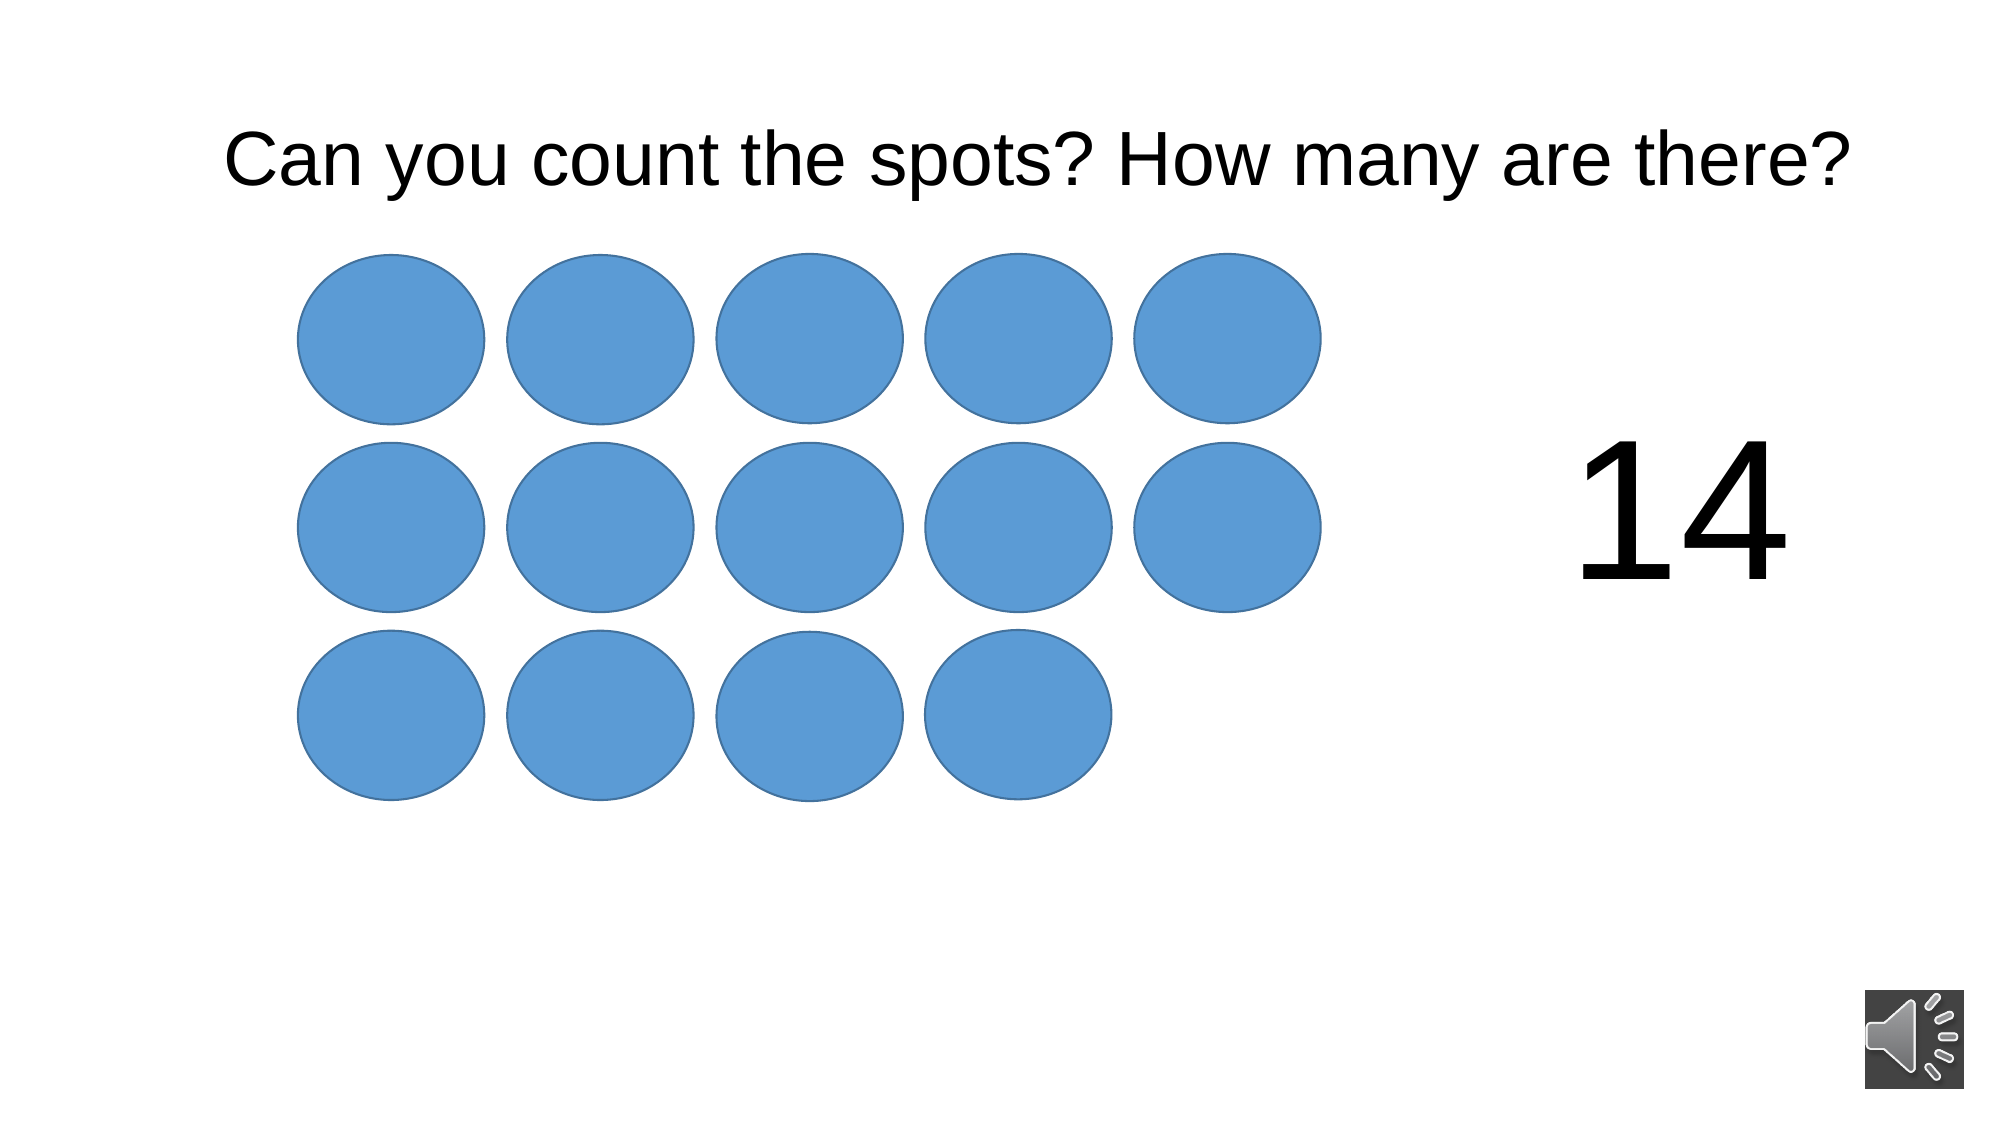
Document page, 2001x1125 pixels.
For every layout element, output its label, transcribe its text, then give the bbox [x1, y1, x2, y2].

picture [1864, 989, 1965, 1090]
text_box [923, 628, 1113, 801]
text_box [506, 629, 695, 802]
text_box [506, 253, 695, 426]
text_box [1133, 441, 1321, 614]
text_box [715, 441, 904, 614]
text_box [296, 441, 486, 614]
text_box [924, 252, 1113, 425]
text_box [715, 630, 904, 803]
text_box [296, 253, 486, 426]
text_box [715, 252, 904, 425]
text_box 14 [1320, 514, 2000, 630]
text_box [1133, 252, 1322, 425]
text_box [506, 441, 695, 614]
text_box [296, 629, 486, 802]
text_box [924, 441, 1113, 614]
title Can you count the spots? How many are there? [183, 94, 1895, 210]
